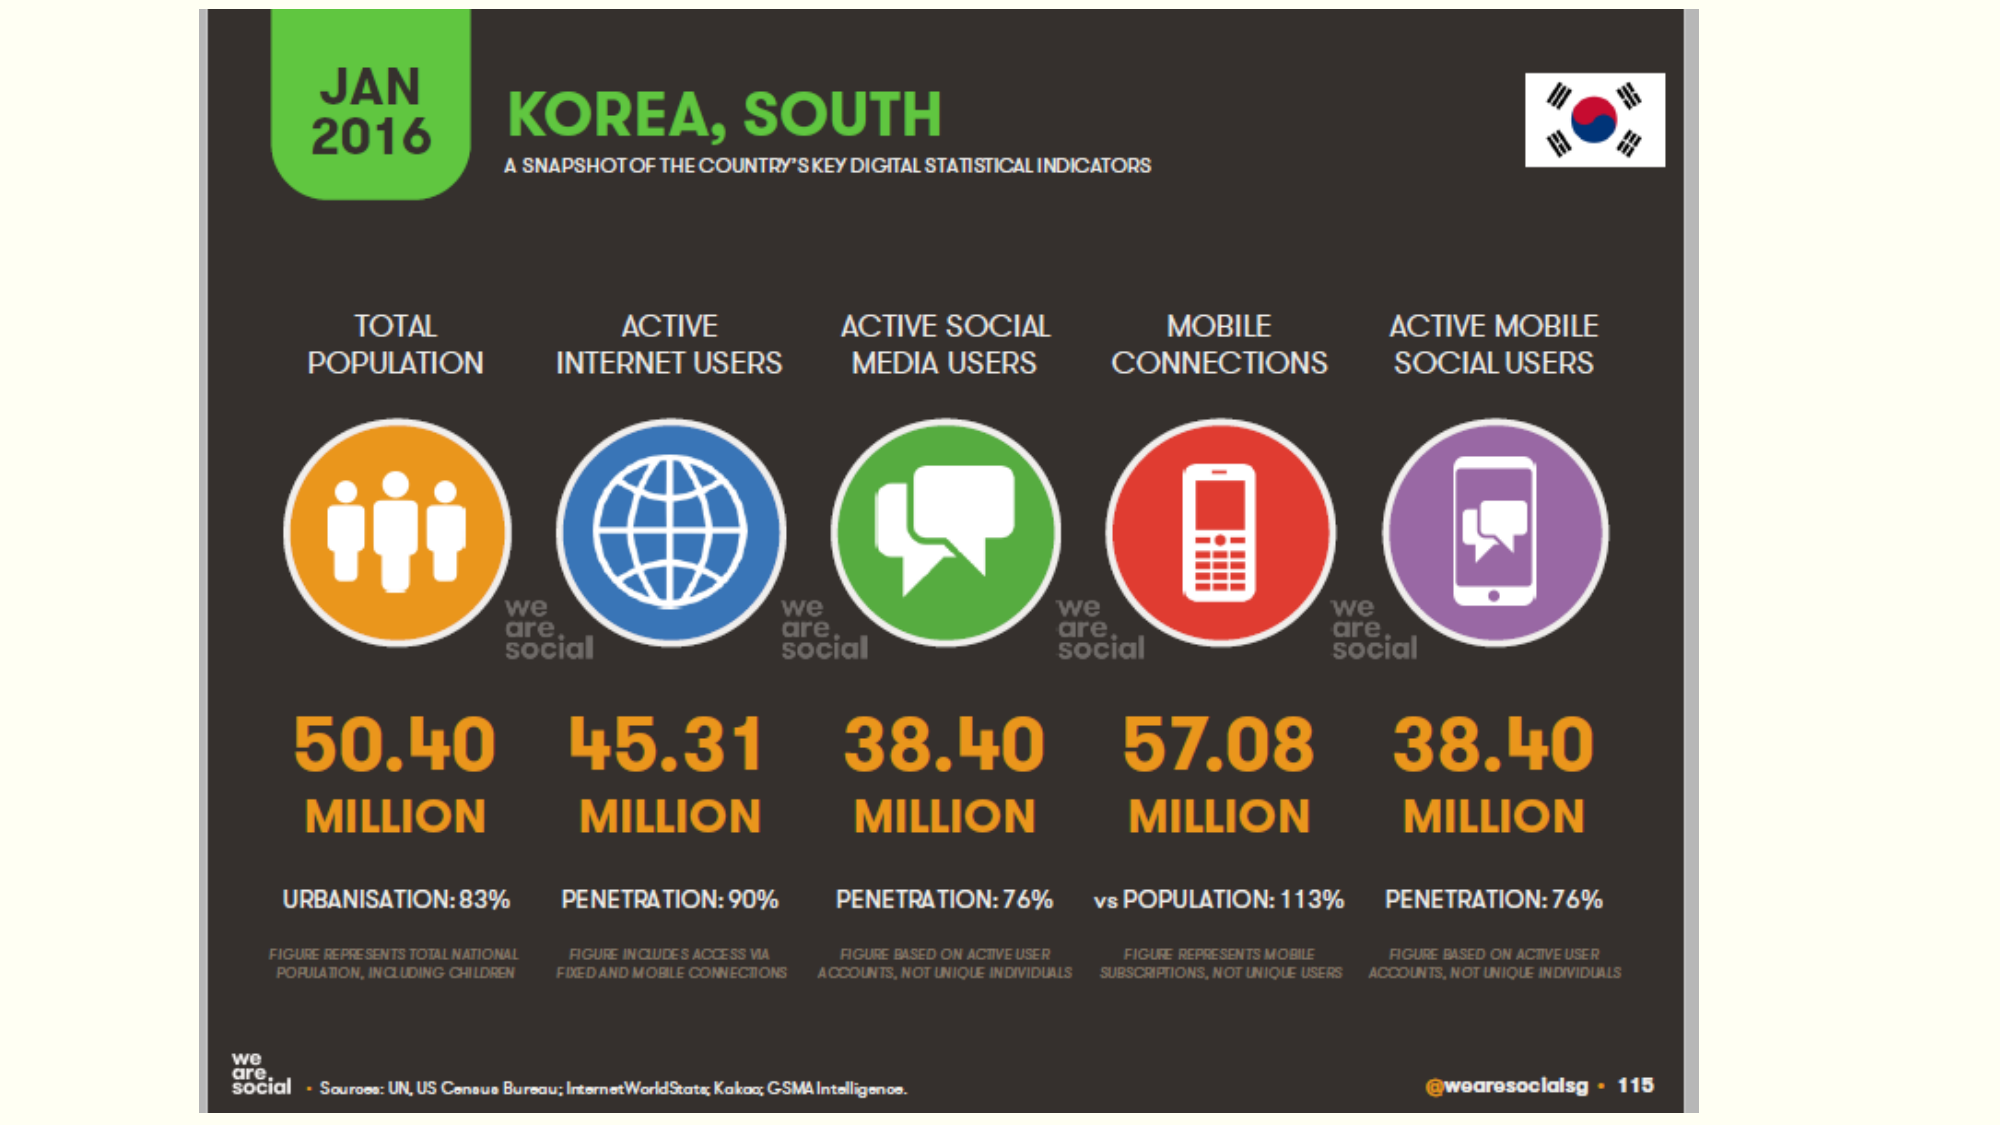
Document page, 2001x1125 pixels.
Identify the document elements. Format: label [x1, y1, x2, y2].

picture [199, 9, 1699, 1113]
